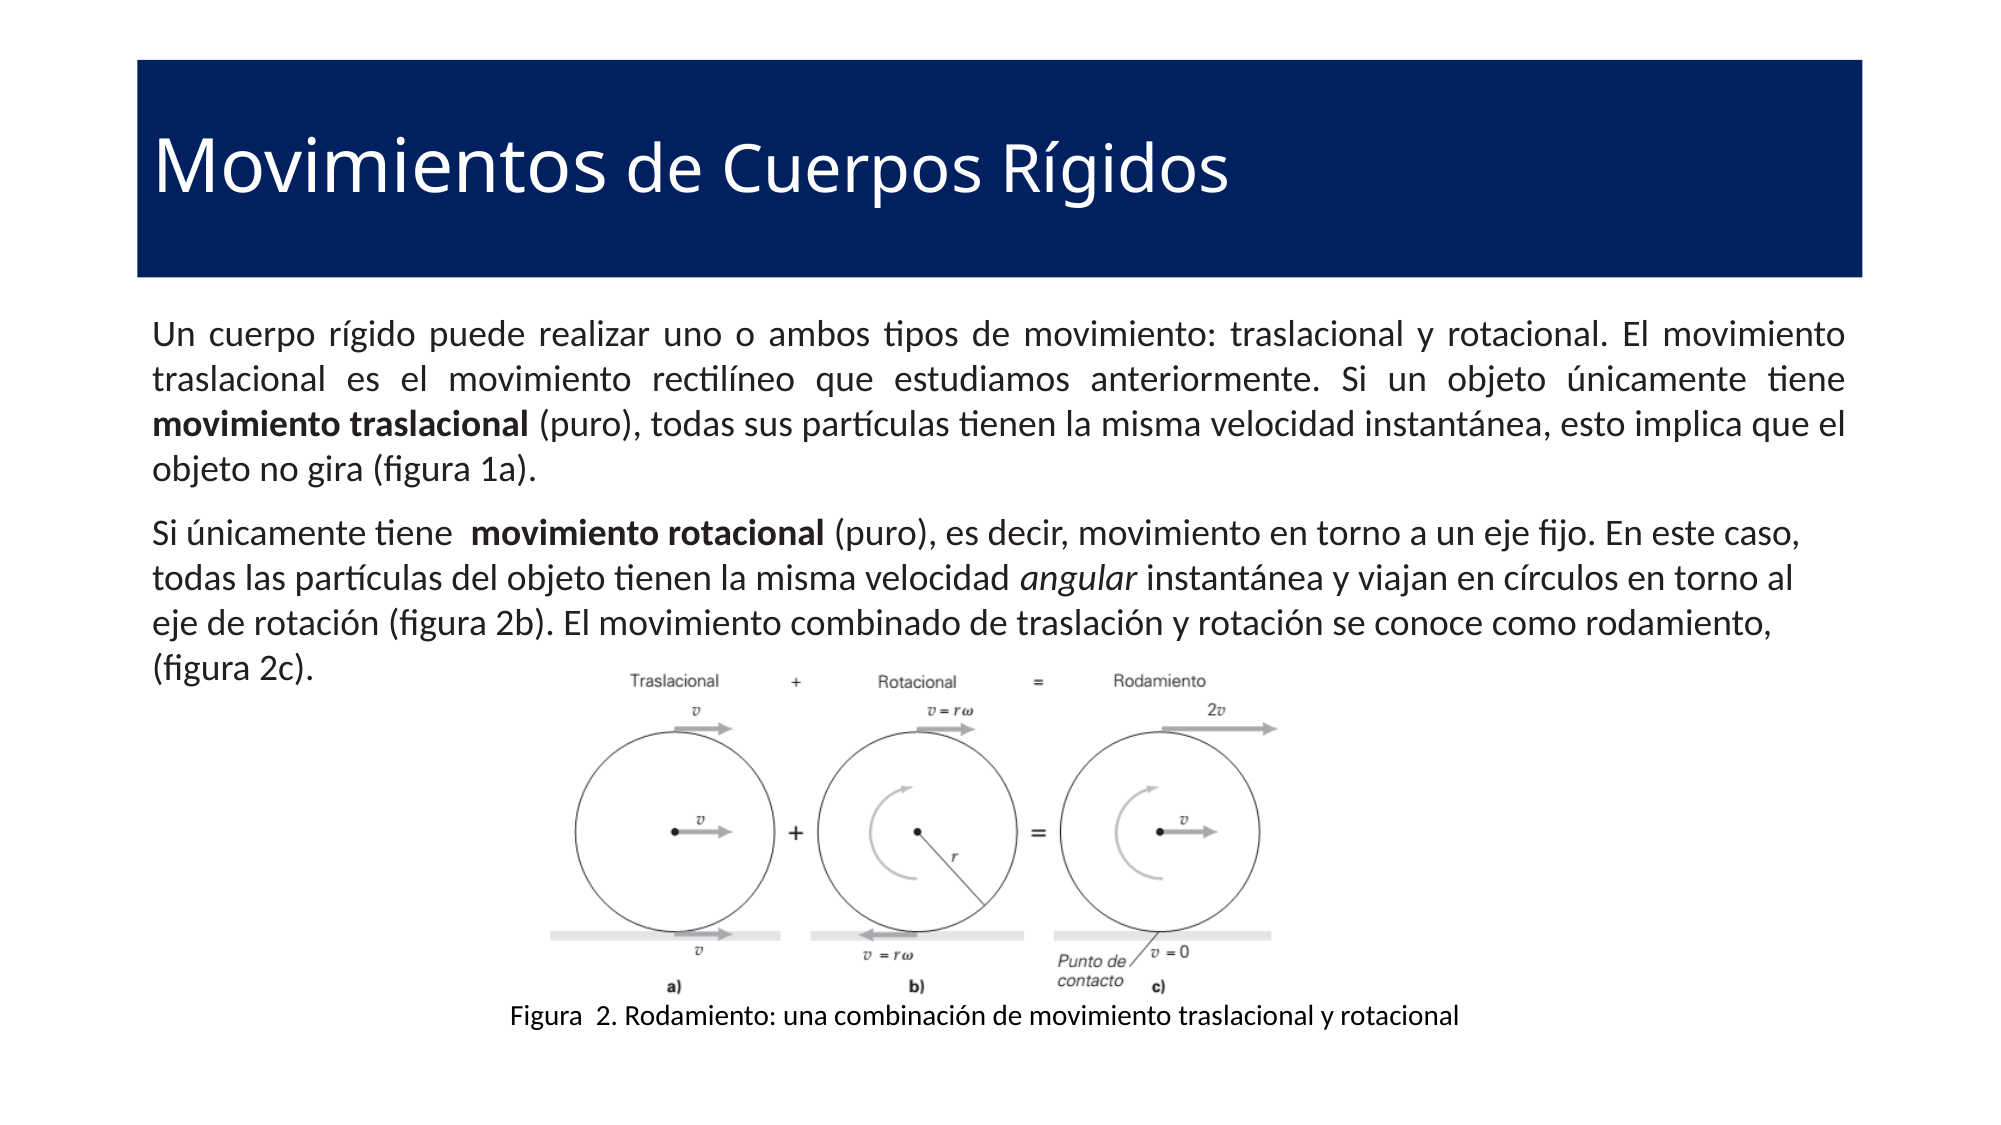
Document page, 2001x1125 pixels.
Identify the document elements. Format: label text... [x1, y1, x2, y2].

title Movimientos de Cuerpos Rígidos [137, 59, 1863, 278]
picture [549, 664, 1294, 1015]
text_box Figura 2. Rodamiento: una combinación de movimiento traslacional y rotacional [495, 988, 1505, 1039]
text_box Un cuerpo rígido puede realizar uno o ambos tipos de movimiento: traslacional y rotacional. El movimiento traslacional es el movimiento rectilíneo que estudiamos anteriormente. Si un objeto únicamente tiene movimiento traslacional (puro), todas sus partículas tienen la misma velocidad instantánea, esto implica que el objeto no gira (figura 1a). [137, 301, 1863, 497]
text_box Si únicamente tiene movimiento rotacional (puro), es decir, movimiento en torno a un eje fijo. En este caso, todas las partículas del objeto tienen la misma velocidad angular instantánea y viajan en círculos en torno al eje de rotación (figura 2b). El movimiento combinado de traslación y rotación se conoce como rodamiento, (figura 2c). [137, 500, 1863, 696]
